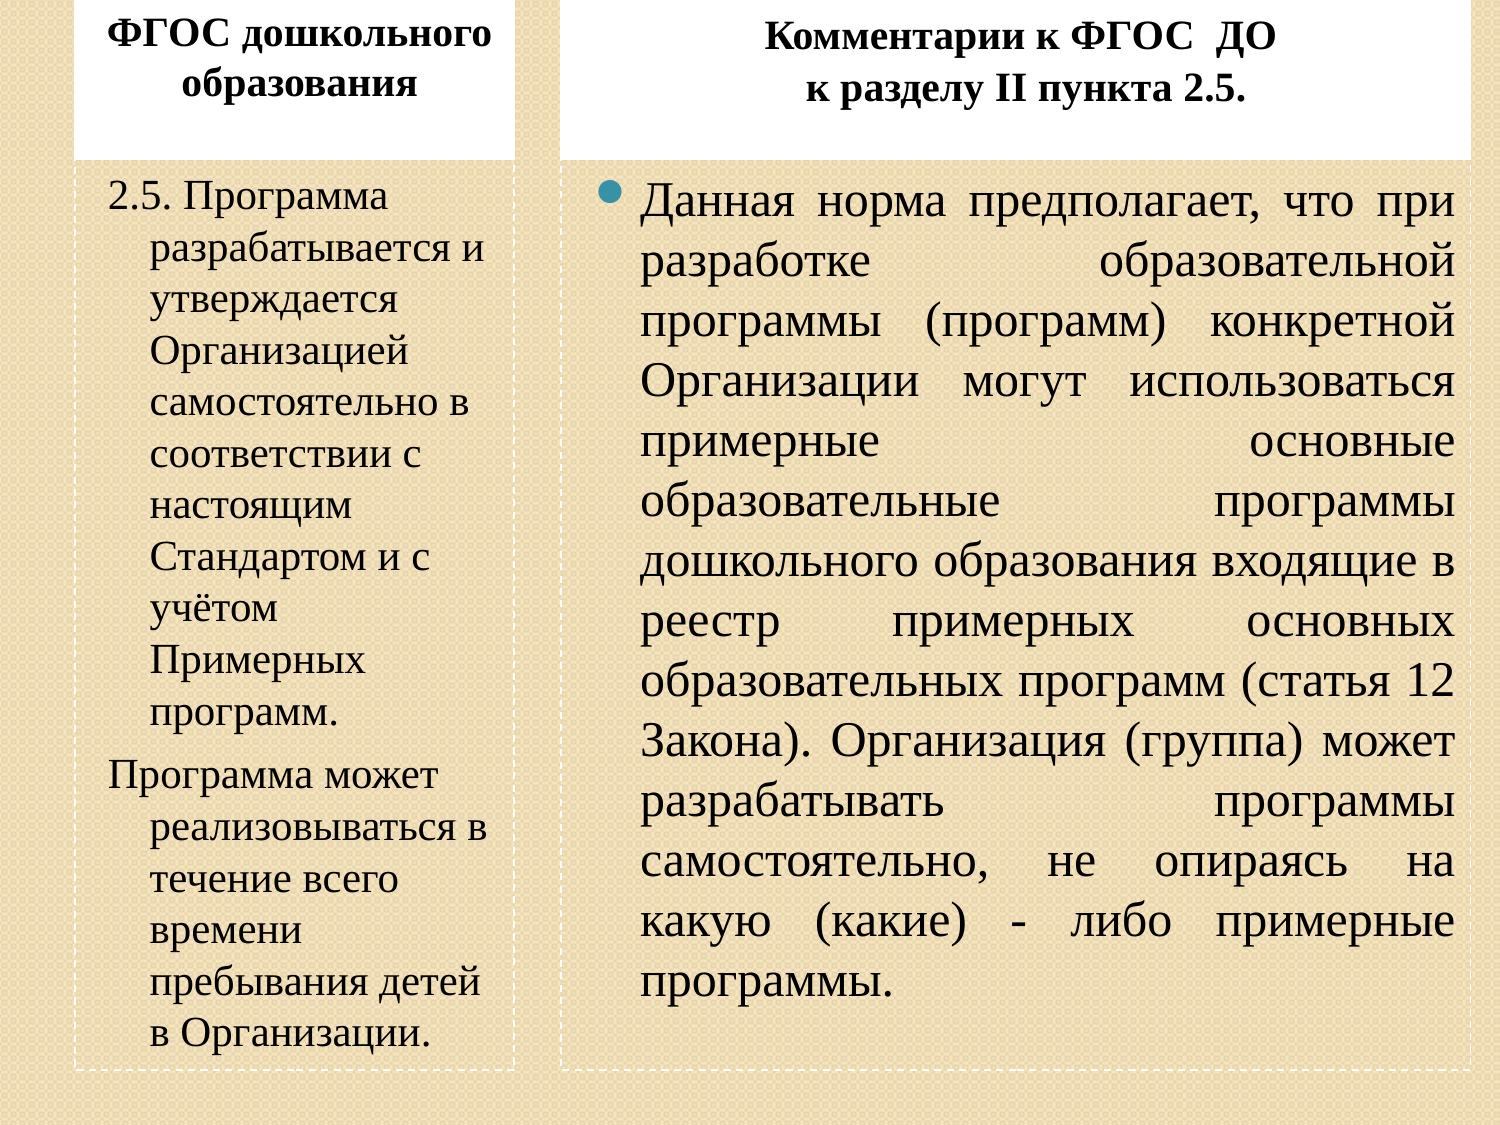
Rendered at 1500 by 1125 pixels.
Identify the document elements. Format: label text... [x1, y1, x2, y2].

list ФГОС дошкольного образования [74, 0, 515, 159]
list Комментарии к ФГОС ДО к разделу II пункта 2.5. [560, 0, 1471, 159]
list Данная норма предполагает, что при разработке образовательной программы (программ) конкретной Организации могут использоваться примерные основные образовательные программы дошкольного образования входящие в реестр примерных основных образовательных программ (статья 12 Закона). Организация (группа) может разрабатывать программы самостоятельно, не опираясь на какую (какие) - либо примерные программы. [560, 158, 1471, 1071]
list 2.5. Программа разрабатывается и утверждается Организацией самостоятельно в соответствии с настоящим Стандартом и с учётом Примерных программ. Программа может реализовываться в течение всего времени пребывания детей в Организации. [74, 158, 515, 1071]
